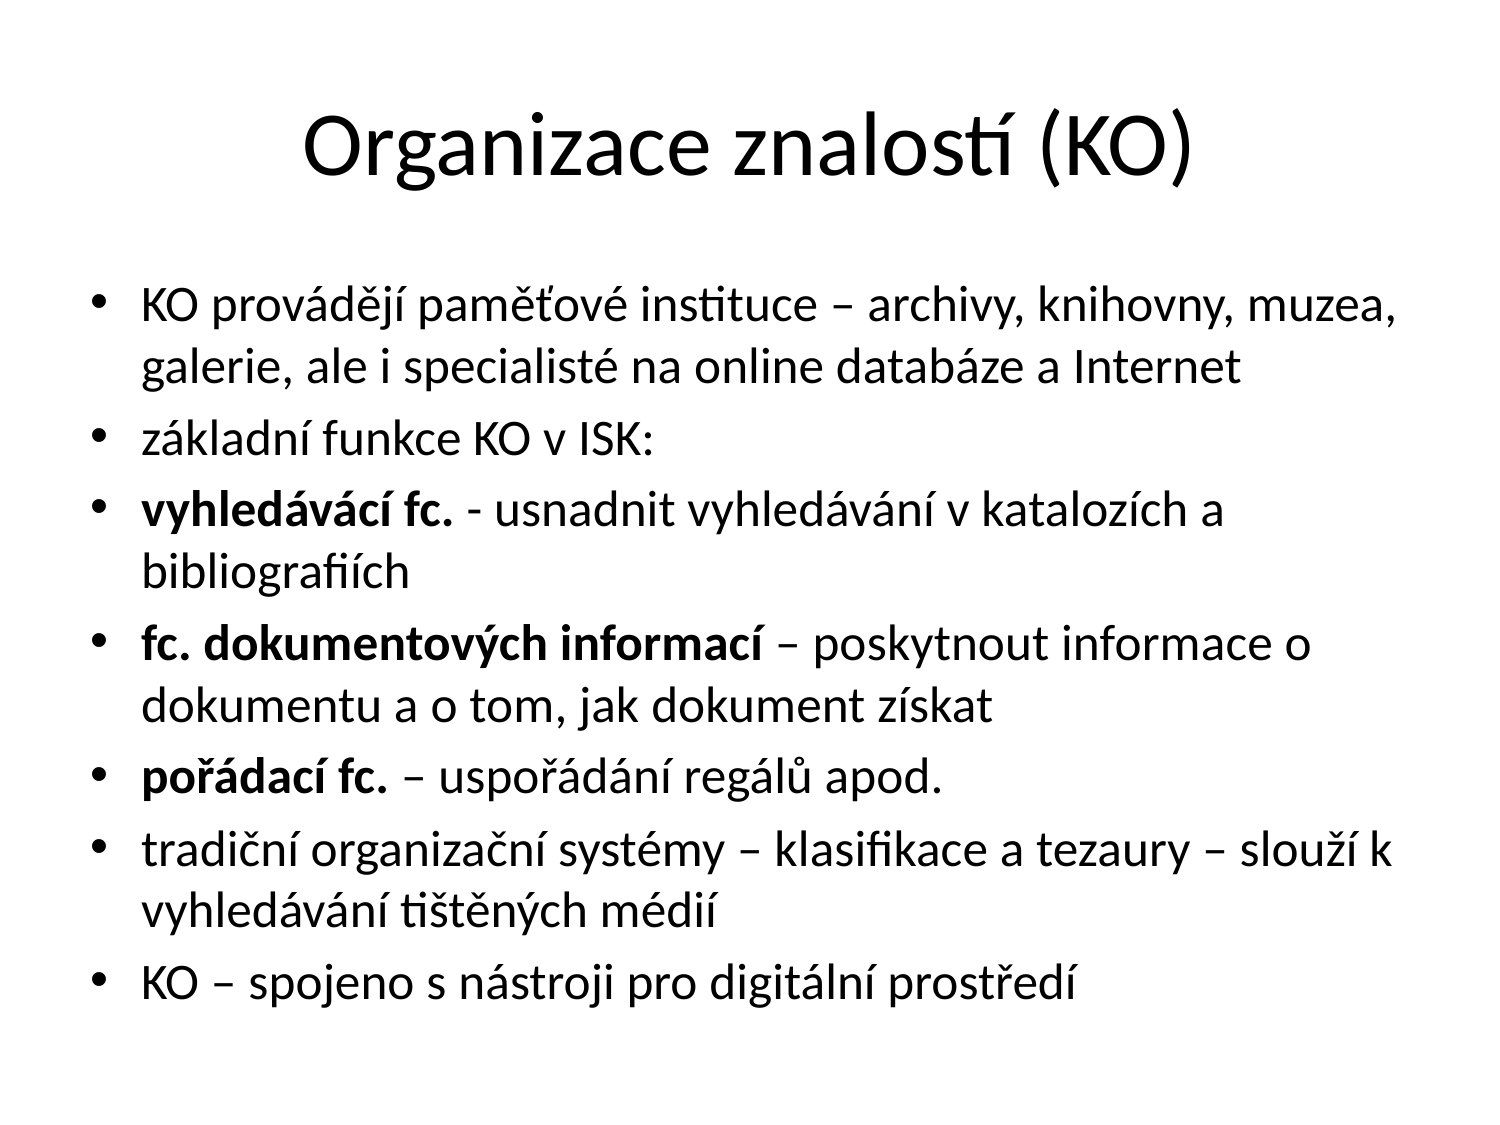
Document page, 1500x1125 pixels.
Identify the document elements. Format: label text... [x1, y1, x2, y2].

title Organizace znalostí (KO) [75, 45, 1425, 233]
list KO provádějí paměťové instituce – archivy, knihovny, muzea, galerie, ale i specialisté na online databáze a Internet základní funkce KO v ISK: vyhledávácí fc. - usnadnit vyhledávání v katalozích a bibliografiích fc. dokumentových informací – poskytnout informace o dokumentu a o tom, jak dokument získat pořádací fc. – uspořádání regálů apod. tradiční organizační systémy – klasifikace a tezaury – slouží k vyhledávání tištěných médií KO – spojeno s nástroji pro digitální prostředí [75, 262, 1425, 1083]
